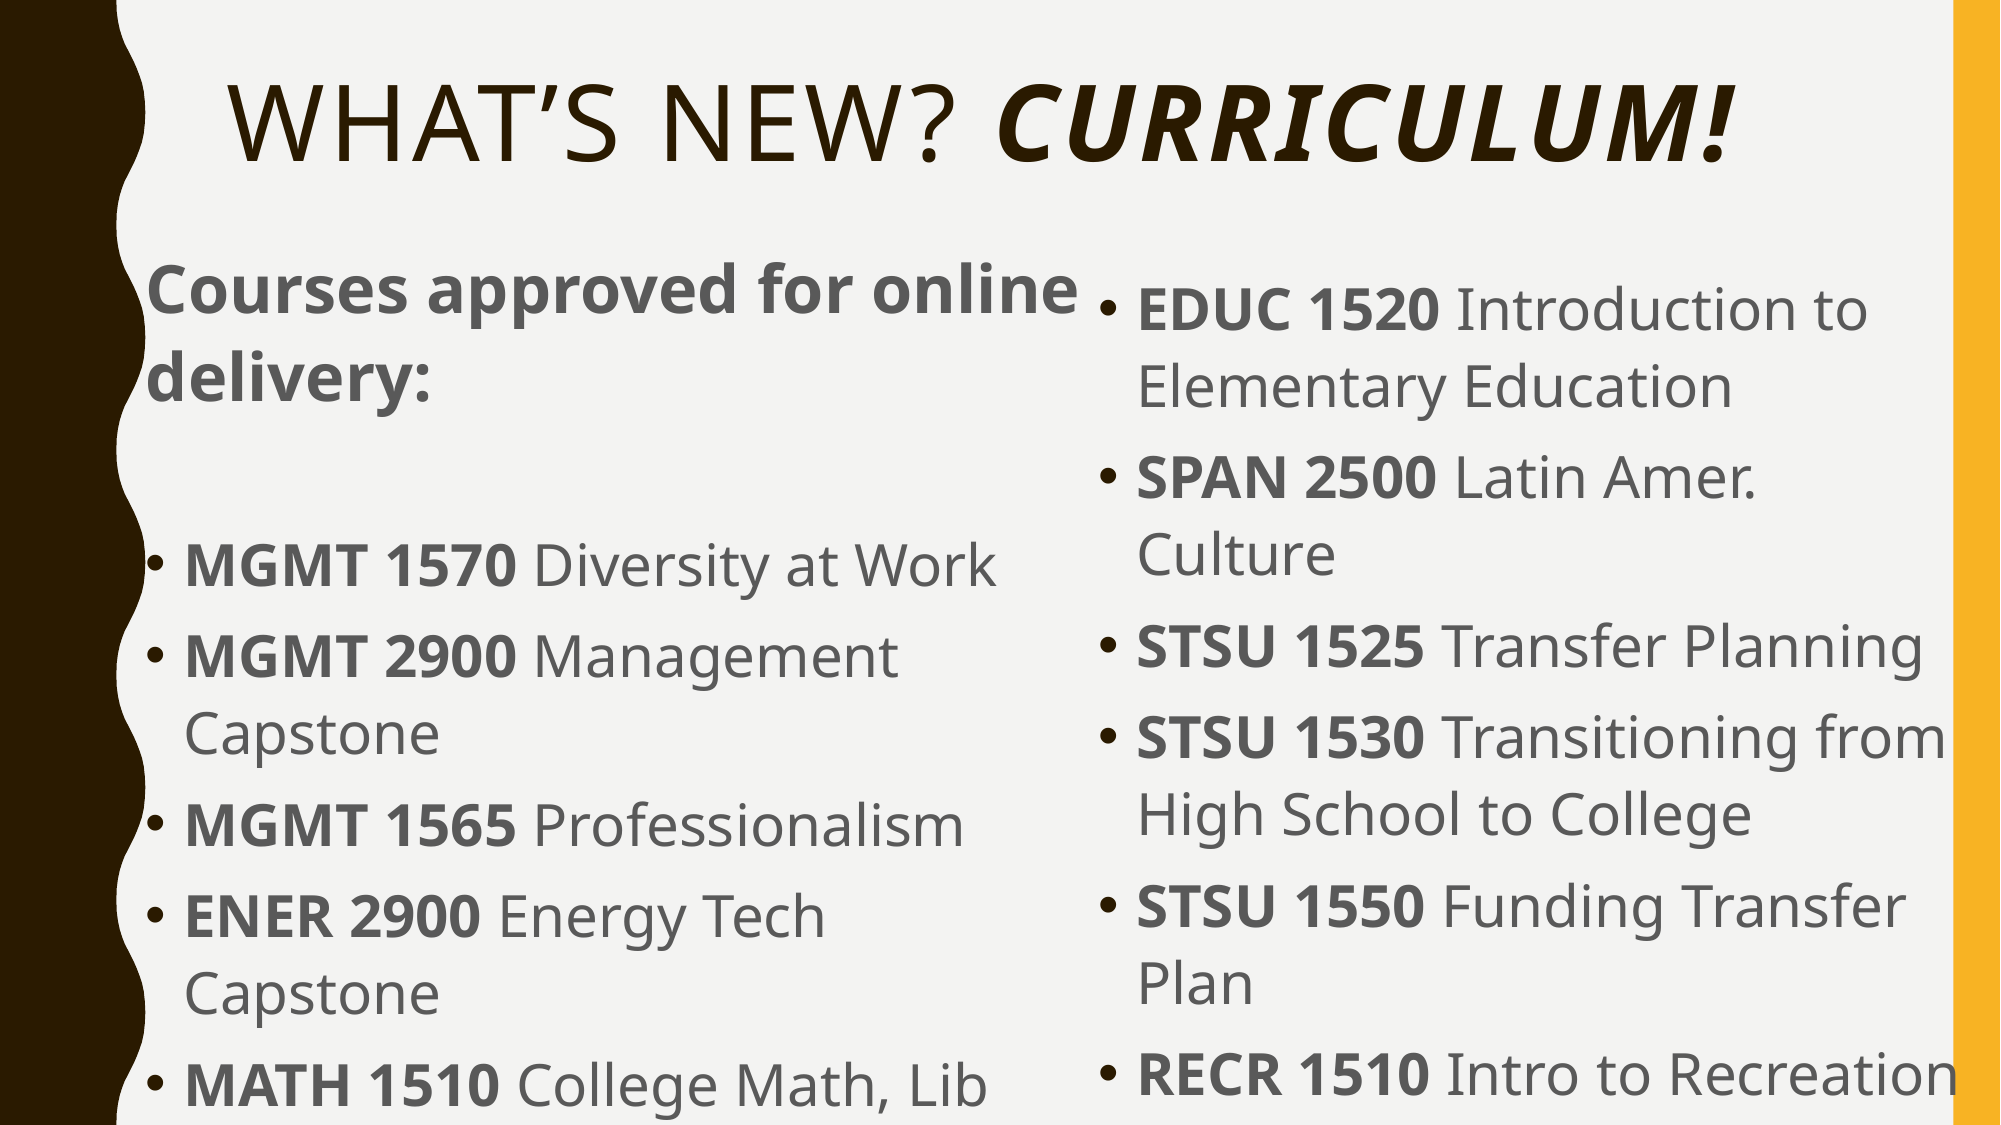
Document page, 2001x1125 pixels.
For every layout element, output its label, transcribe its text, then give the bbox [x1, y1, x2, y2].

list EDUC 1520 Introduction to Elementary Education SPAN 2500 Latin Amer. Culture STSU 1525 Transfer Planning STSU 1530 Transitioning from High School to College STSU 1550 Funding Transfer Plan RECR 1510 Intro to Recreation and Leisure Service [1083, 257, 1978, 1063]
list Courses approved for online delivery: MGMT 1570 Diversity at Work MGMT 2900 Management Capstone MGMT 1565 Professionalism ENER 2900 Energy Tech Capstone MATH 1510 College Math, Lib Arts ENGL 1650 Intro Literature [130, 231, 1111, 1097]
title What’s new? Curriculum! [211, 62, 1875, 211]
